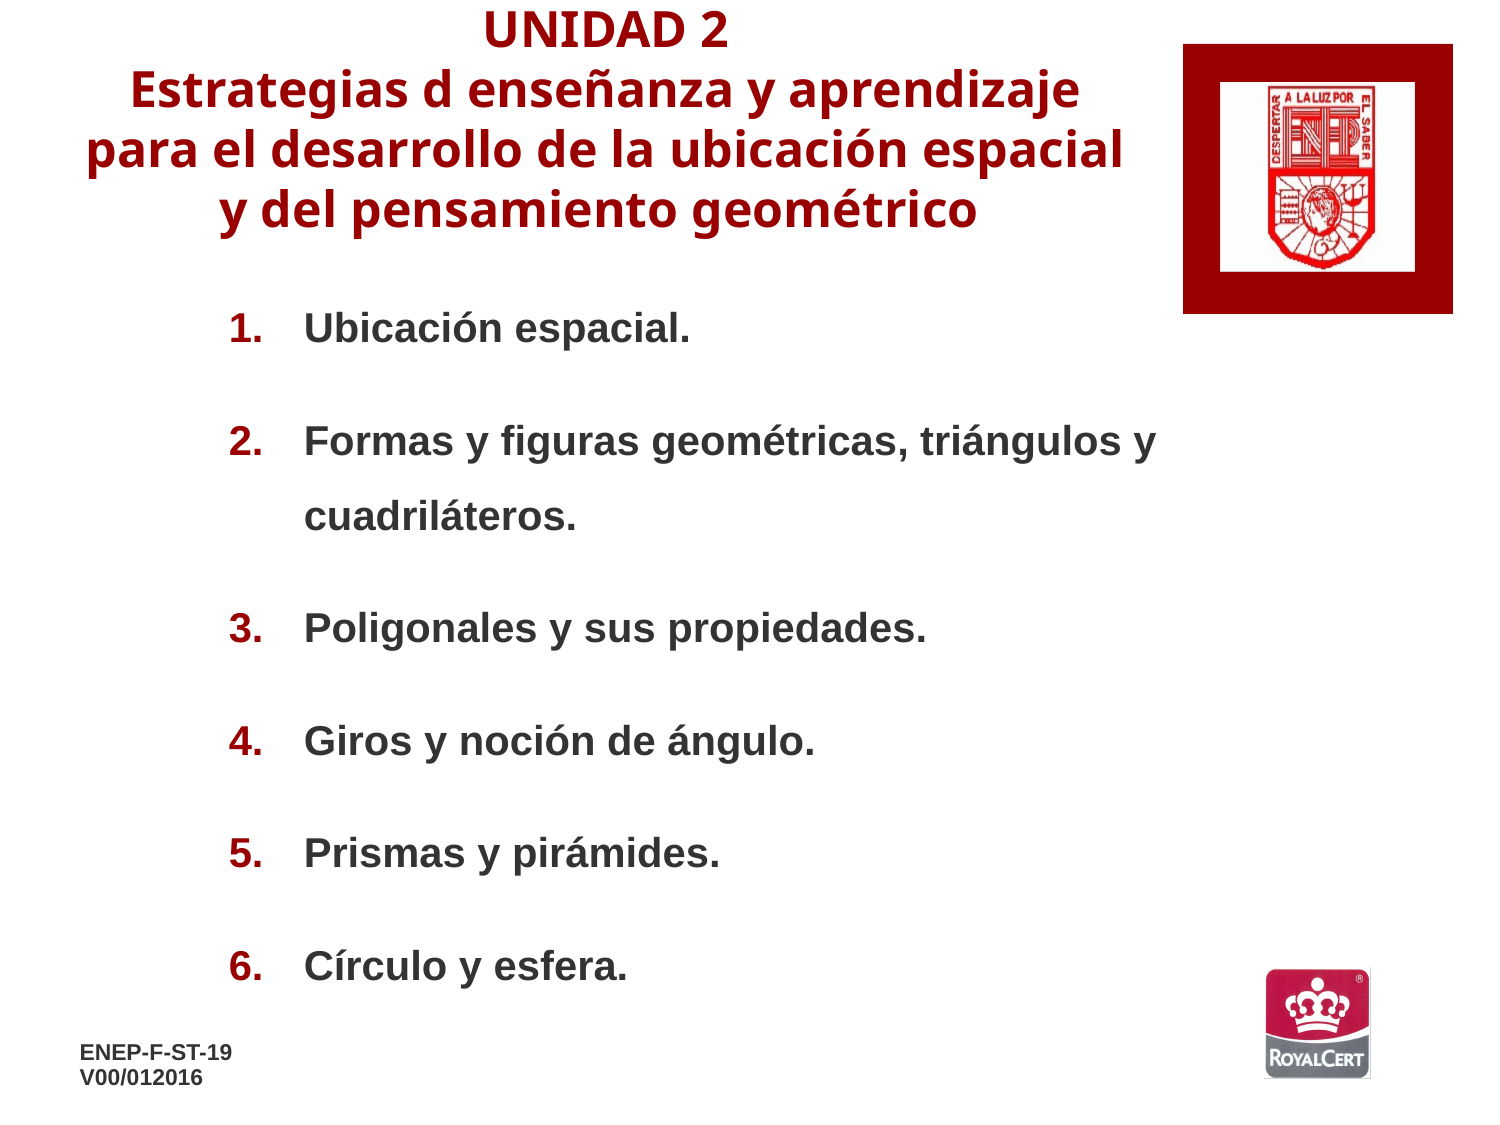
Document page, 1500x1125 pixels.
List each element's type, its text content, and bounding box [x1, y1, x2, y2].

title UNIDAD 2 Estrategias d enseñanza y aprendizaje para el desarrollo de la ubicación espacial y del pensamiento geométrico [71, 176, 1141, 366]
text_box ENEP-F-ST-19 V00/012016 [72, 983, 1401, 1112]
picture [1220, 81, 1416, 272]
list Ubicación espacial. Formas y figuras geométricas, triángulos y cuadriláteros. Poligonales y sus propiedades. Giros y noción de ángulo. Prismas y pirámides. Círculo y esfera. [220, 267, 1290, 770]
picture [1264, 967, 1371, 1079]
